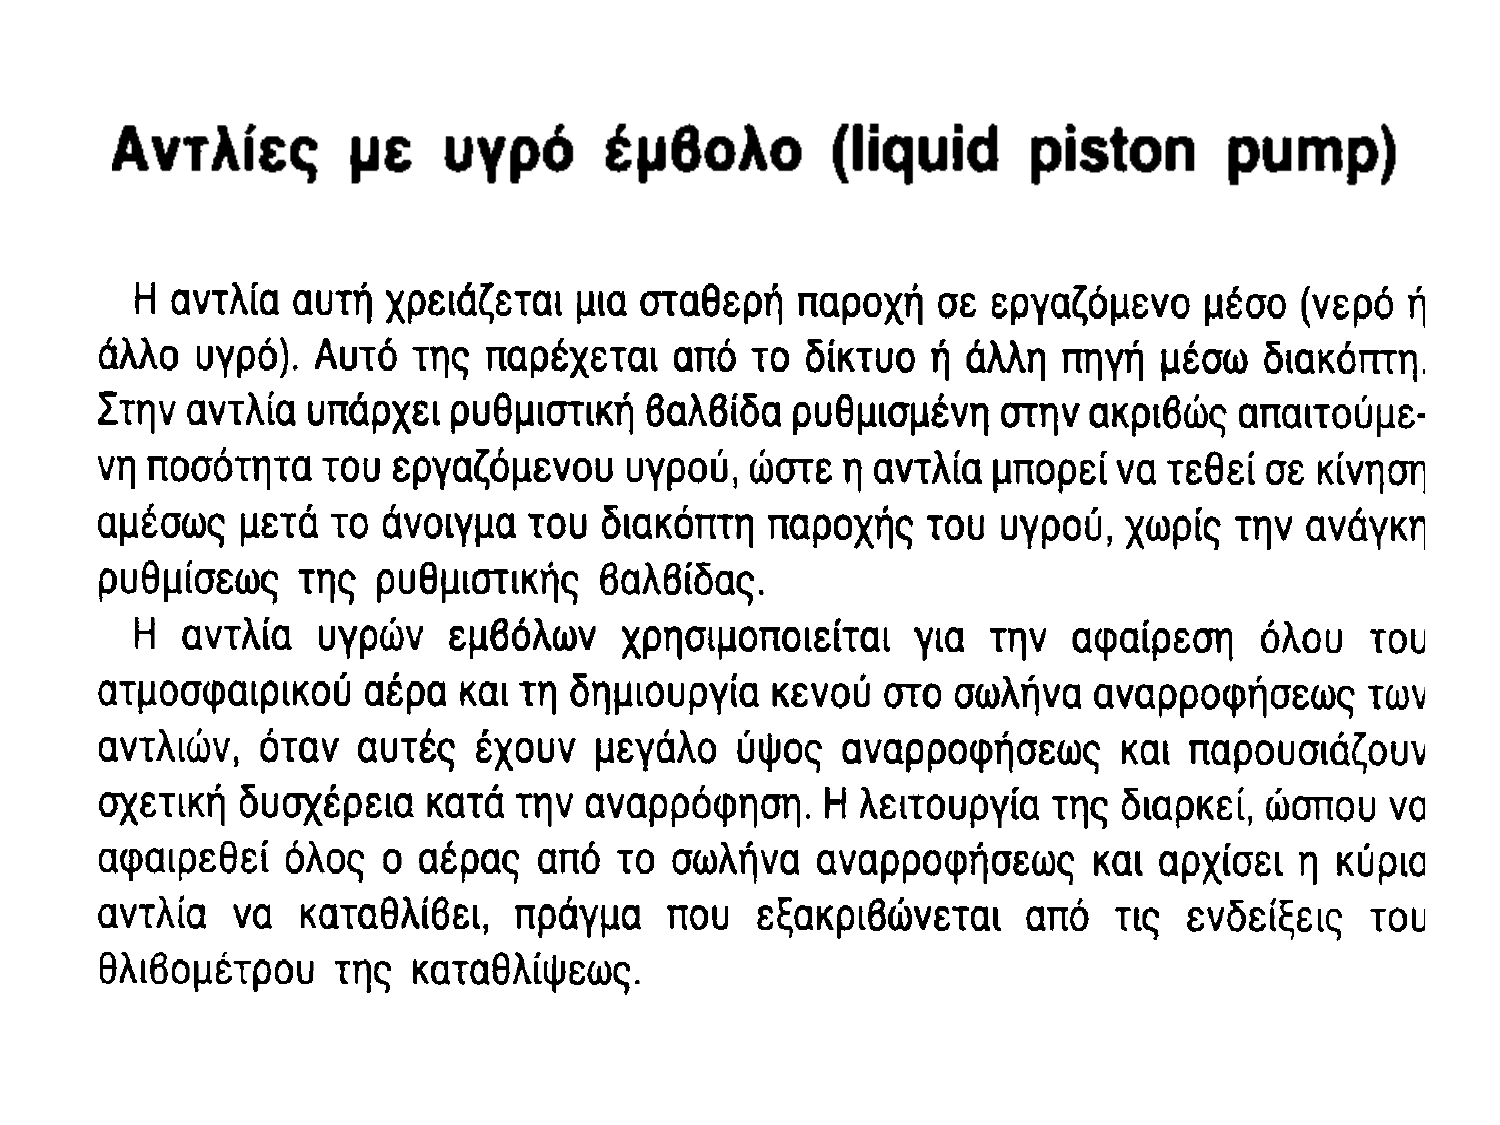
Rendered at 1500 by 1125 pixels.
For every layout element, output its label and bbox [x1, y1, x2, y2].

picture [111, 113, 1400, 213]
list [74, 266, 1426, 1012]
